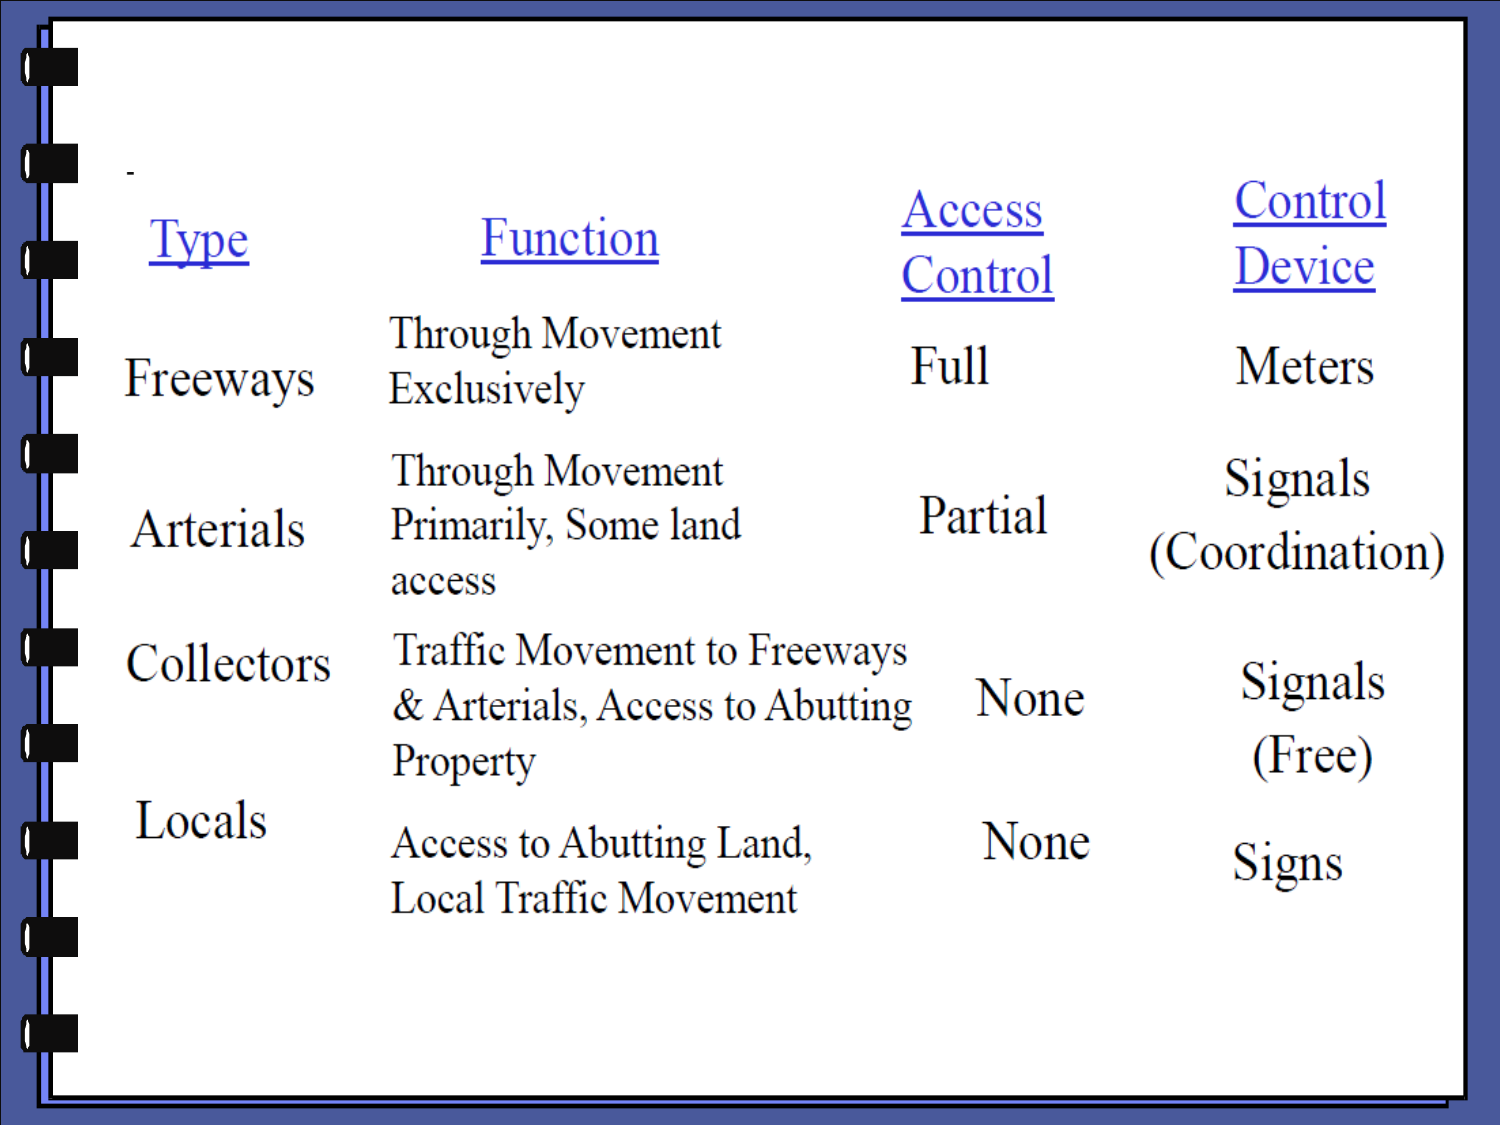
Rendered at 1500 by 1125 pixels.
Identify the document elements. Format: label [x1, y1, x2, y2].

picture [100, 172, 1459, 965]
